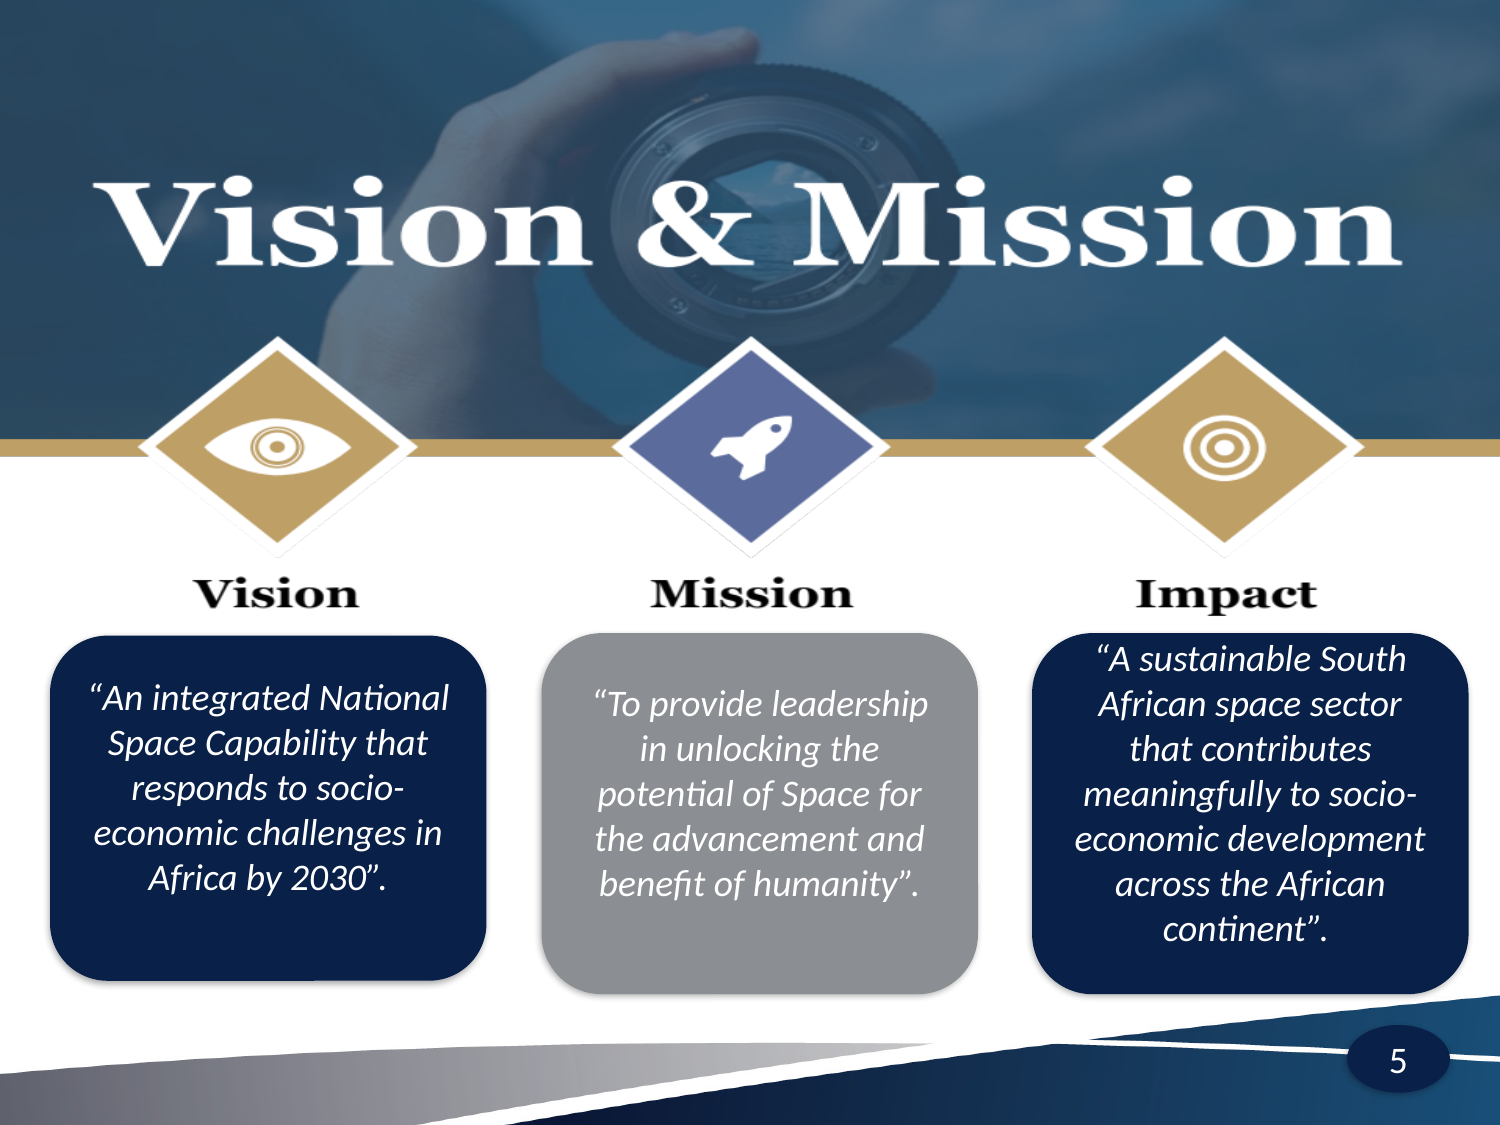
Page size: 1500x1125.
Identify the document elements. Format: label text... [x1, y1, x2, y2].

picture [0, 0, 1500, 1125]
text_box “To provide leadership in unlocking the potential of Space for the advancement and benefit of humanity”. [540, 649, 979, 995]
text_box 5 [1346, 1024, 1451, 1094]
text_box “An integrated National Space Capability that responds to socio-economic challenges in Africa by 2030”. [49, 649, 488, 982]
text_box “A sustainable South African space sector that contributes meaningfully to socio-economic development across the African continent”. [1031, 649, 1470, 995]
